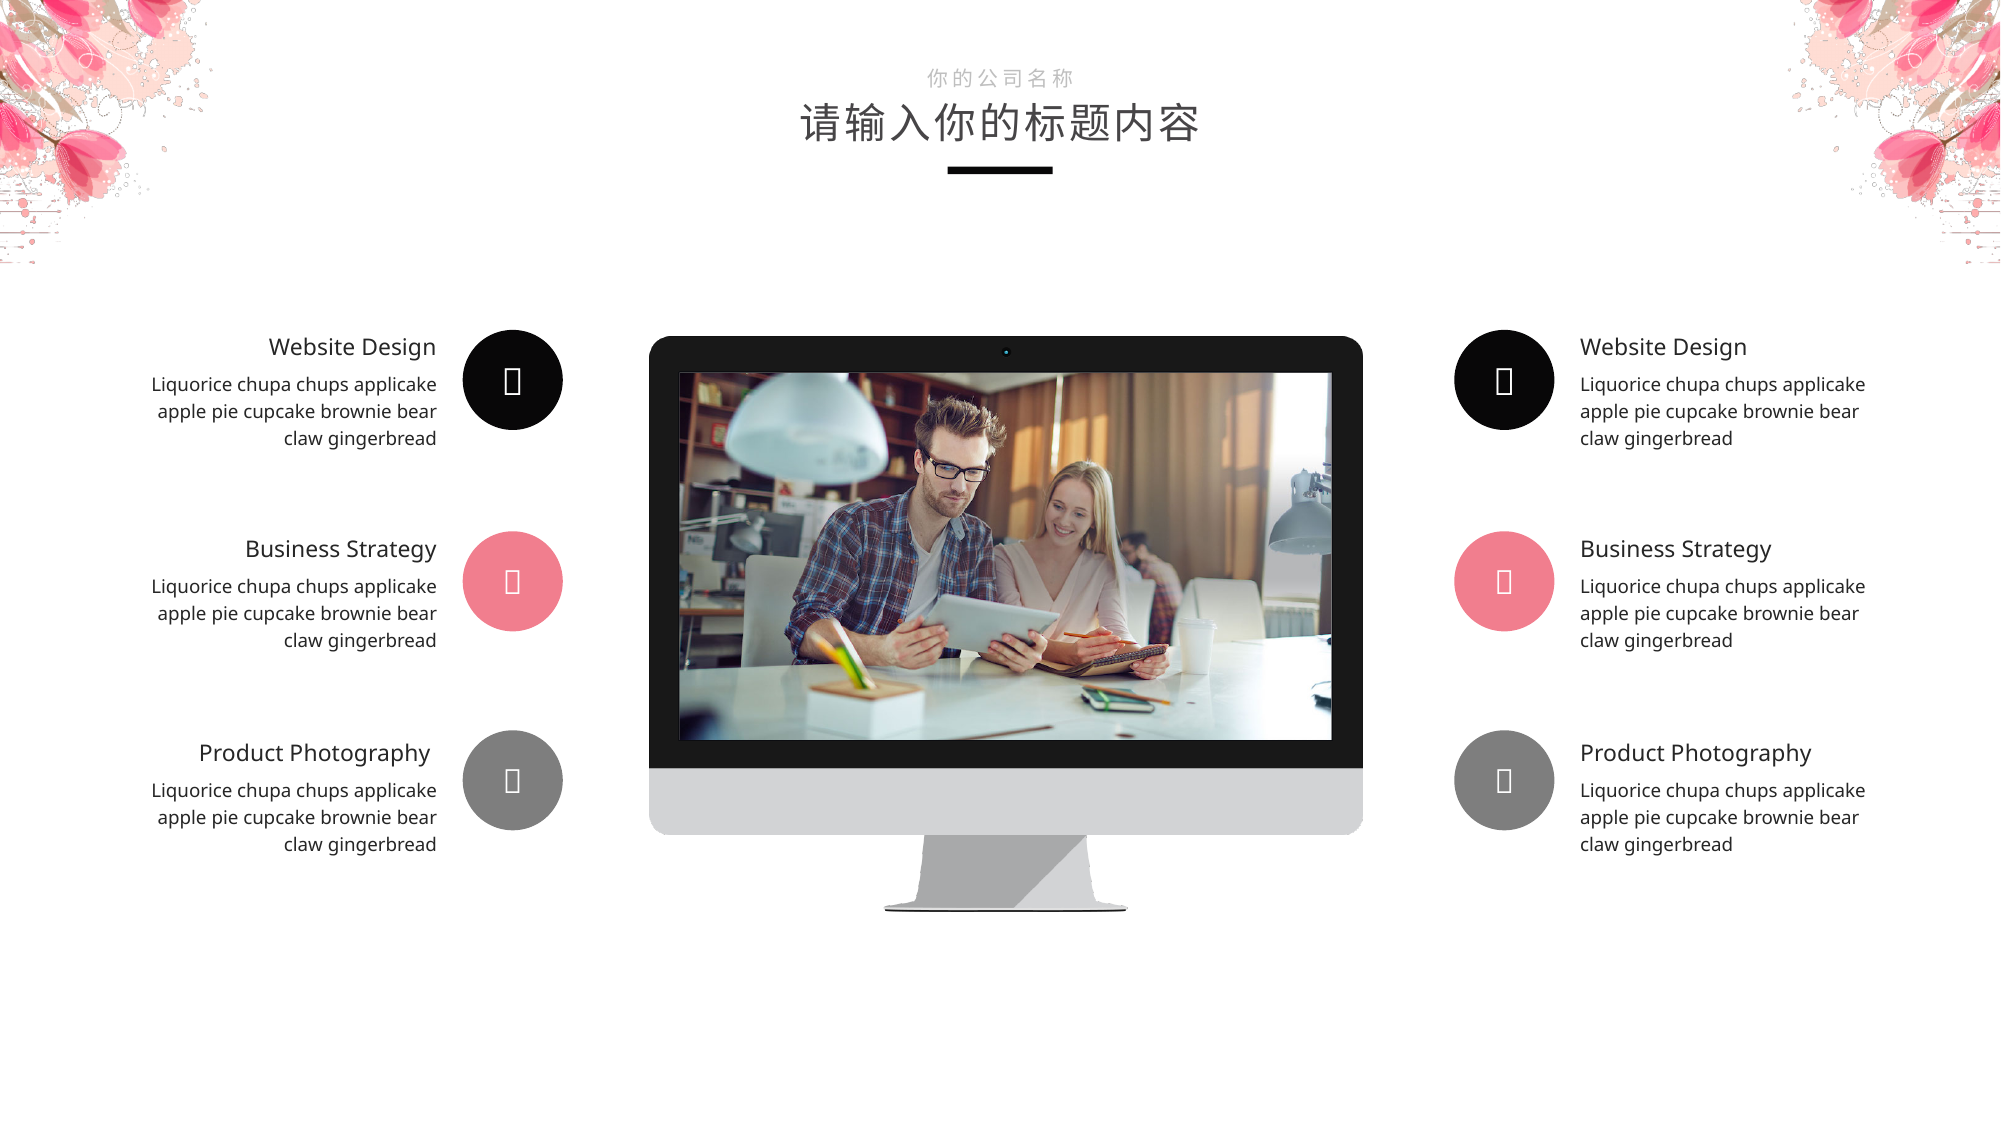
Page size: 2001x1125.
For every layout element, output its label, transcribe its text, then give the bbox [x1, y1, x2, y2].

text_box Product Photography [142, 742, 437, 806]
text_box Liquorice chupa chups applicake apple pie cupcake brownie bear claw gingerbread [1580, 602, 1875, 655]
text_box  [1453, 729, 1556, 832]
list 请输入你的标题内容 [105, 102, 1895, 153]
picture [649, 336, 1363, 912]
text_box Product Photography [1580, 742, 1875, 806]
text_box  [461, 729, 564, 832]
text_box Liquorice chupa chups applicake apple pie cupcake brownie bear claw gingerbread [142, 806, 437, 859]
text_box Website Design [1580, 335, 1875, 399]
text_box Website Design [142, 335, 437, 399]
text_box Liquorice chupa chups applicake apple pie cupcake brownie bear claw gingerbread [1580, 399, 1875, 453]
picture [1788, 0, 2001, 270]
text_box Business Strategy [1580, 537, 1875, 602]
text_box  [1453, 530, 1556, 633]
text_box  [461, 530, 564, 633]
picture [0, 0, 212, 270]
text_box Liquorice chupa chups applicake apple pie cupcake brownie bear claw gingerbread [1580, 806, 1875, 859]
list 你的公司名称 [105, 68, 1895, 94]
text_box Business Strategy [142, 537, 437, 602]
text_box Liquorice chupa chups applicake apple pie cupcake brownie bear claw gingerbread [142, 602, 437, 655]
text_box  [1453, 328, 1556, 432]
text_box  [461, 328, 564, 432]
text_box Liquorice chupa chups applicake apple pie cupcake brownie bear claw gingerbread [142, 399, 437, 453]
